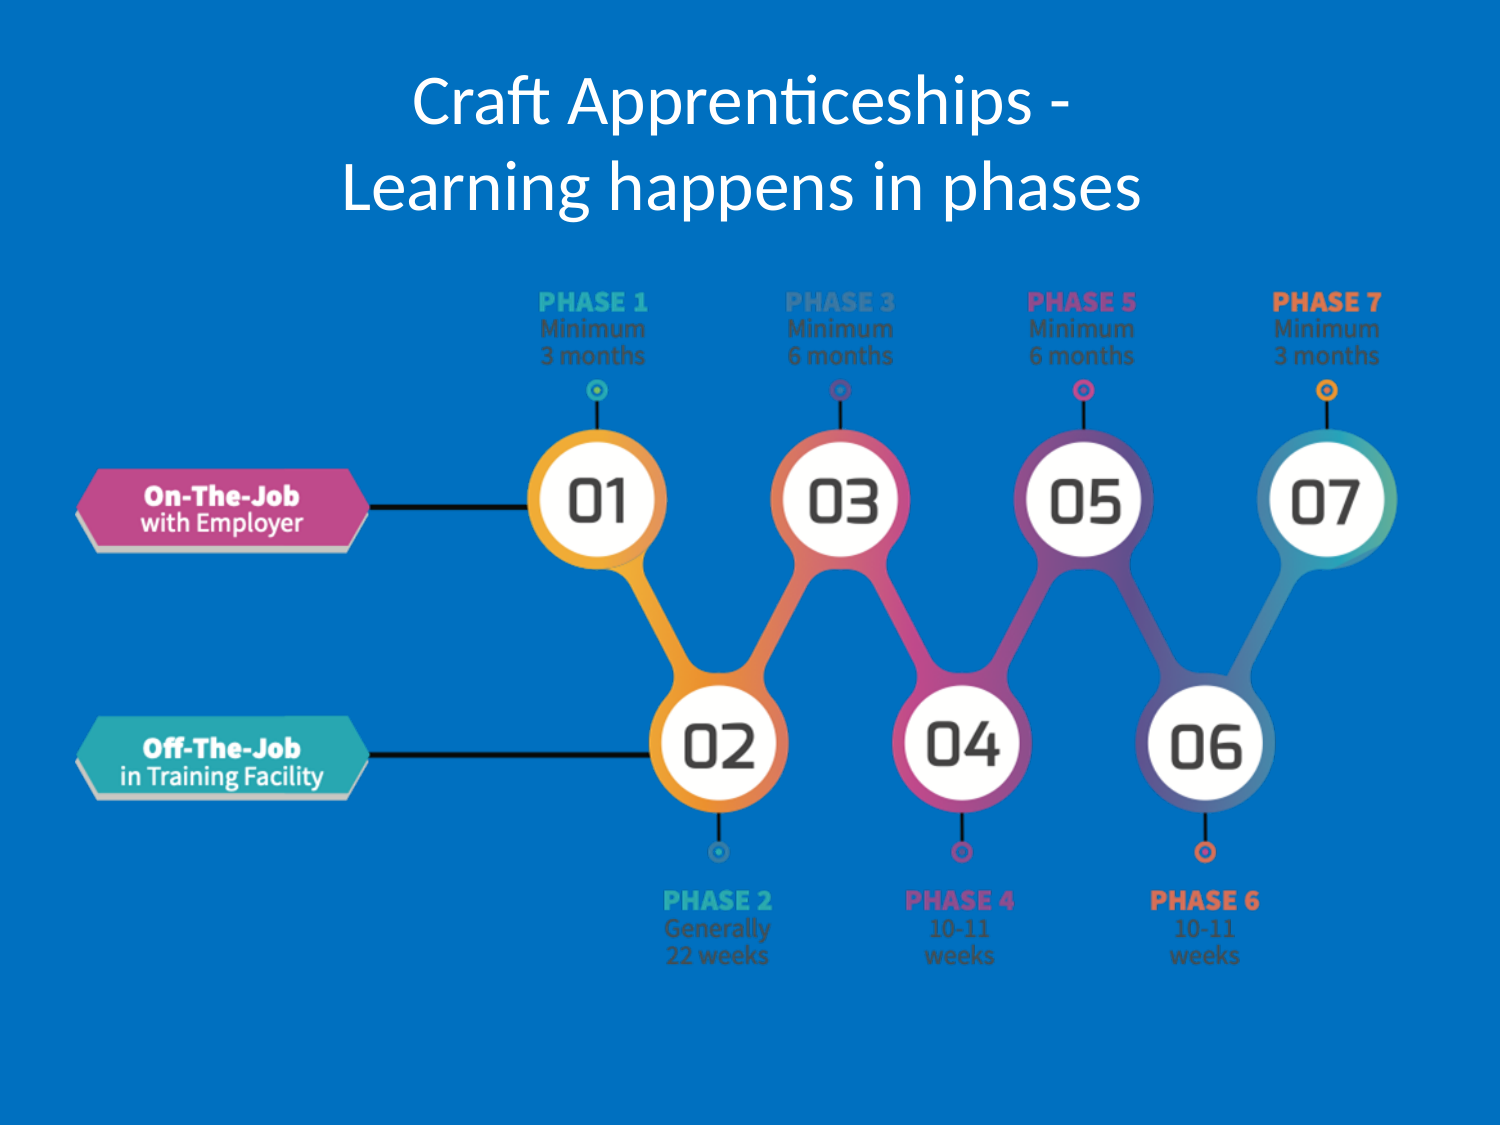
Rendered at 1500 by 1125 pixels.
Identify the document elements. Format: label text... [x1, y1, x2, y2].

title Craft Apprenticeships - Learning happens in phases [75, 45, 1425, 233]
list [74, 286, 1426, 982]
